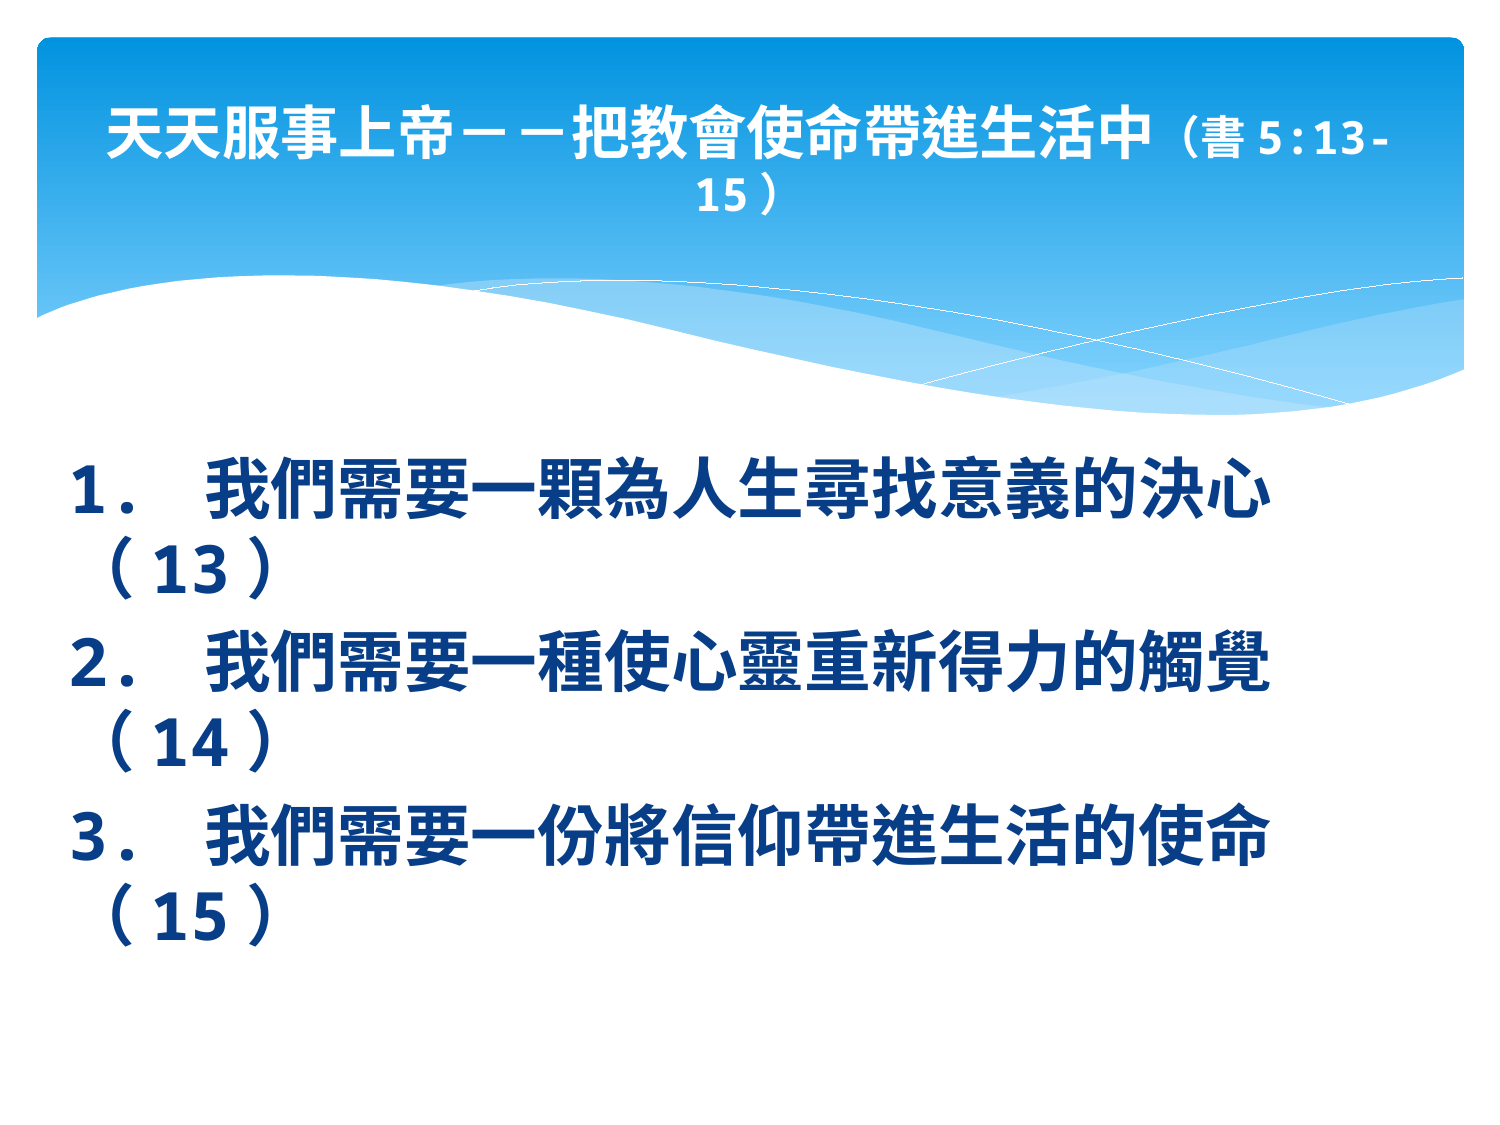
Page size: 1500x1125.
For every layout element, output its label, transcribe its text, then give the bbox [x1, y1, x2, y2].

list 1. 我們需要一顆為人生尋找意義的決心（13） 2. 我們需要一種使心靈重新得力的觸覺（14） 3. 我們需要一份將信仰帶進生活的使命（15） [53, 438, 1459, 1005]
title 天天服事上帝－－把教會使命帶進生活中（書5:13-15） [75, 55, 1425, 261]
